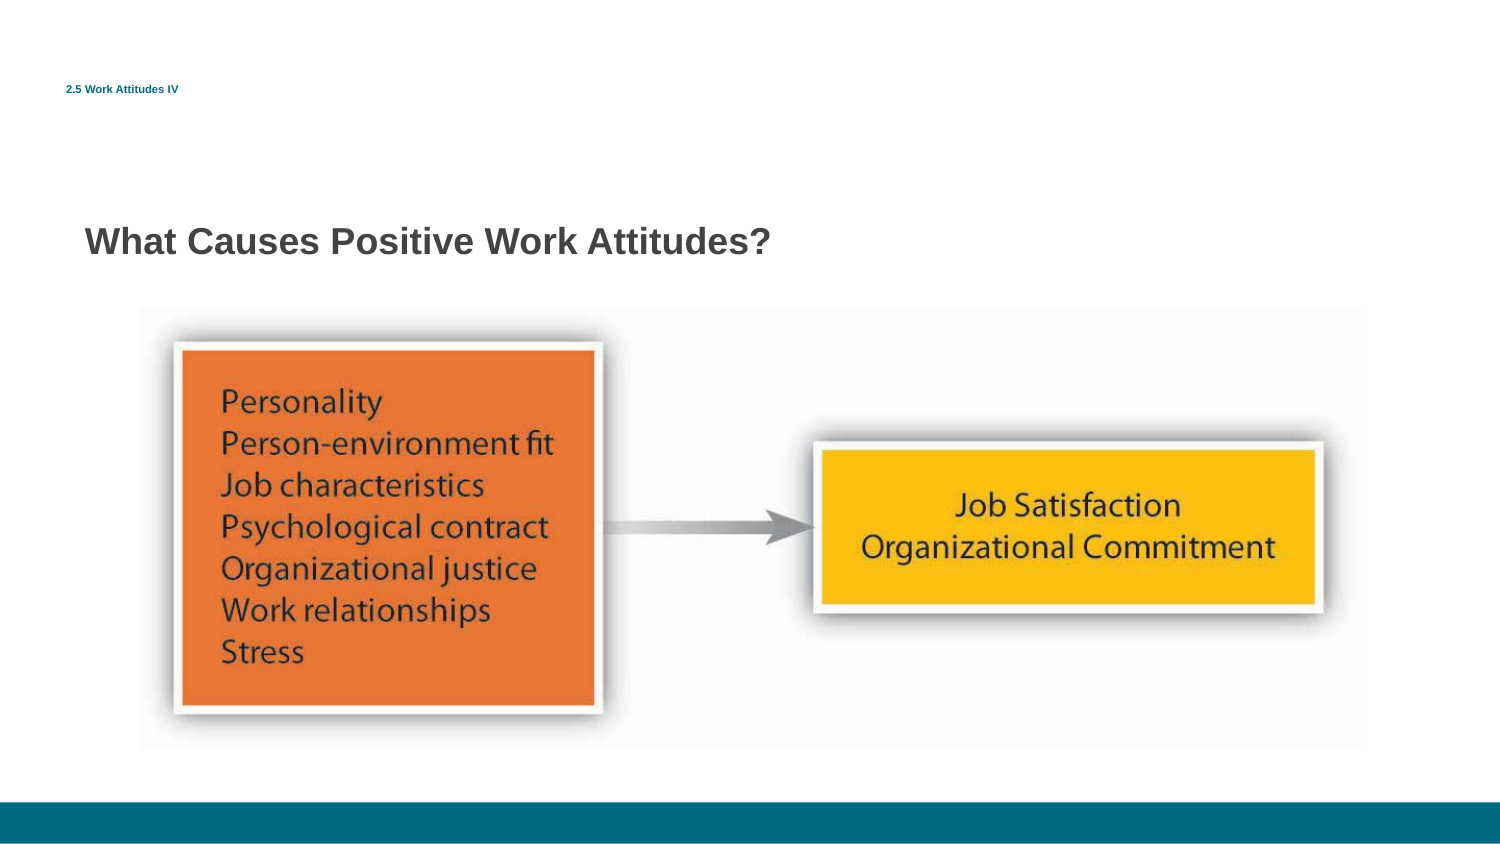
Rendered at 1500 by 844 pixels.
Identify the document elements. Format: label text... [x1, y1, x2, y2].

list What Causes Positive Work Attitudes? [51, 201, 1449, 750]
title 2.5 Work Attitudes IV [51, 67, 1449, 167]
picture [139, 307, 1361, 750]
